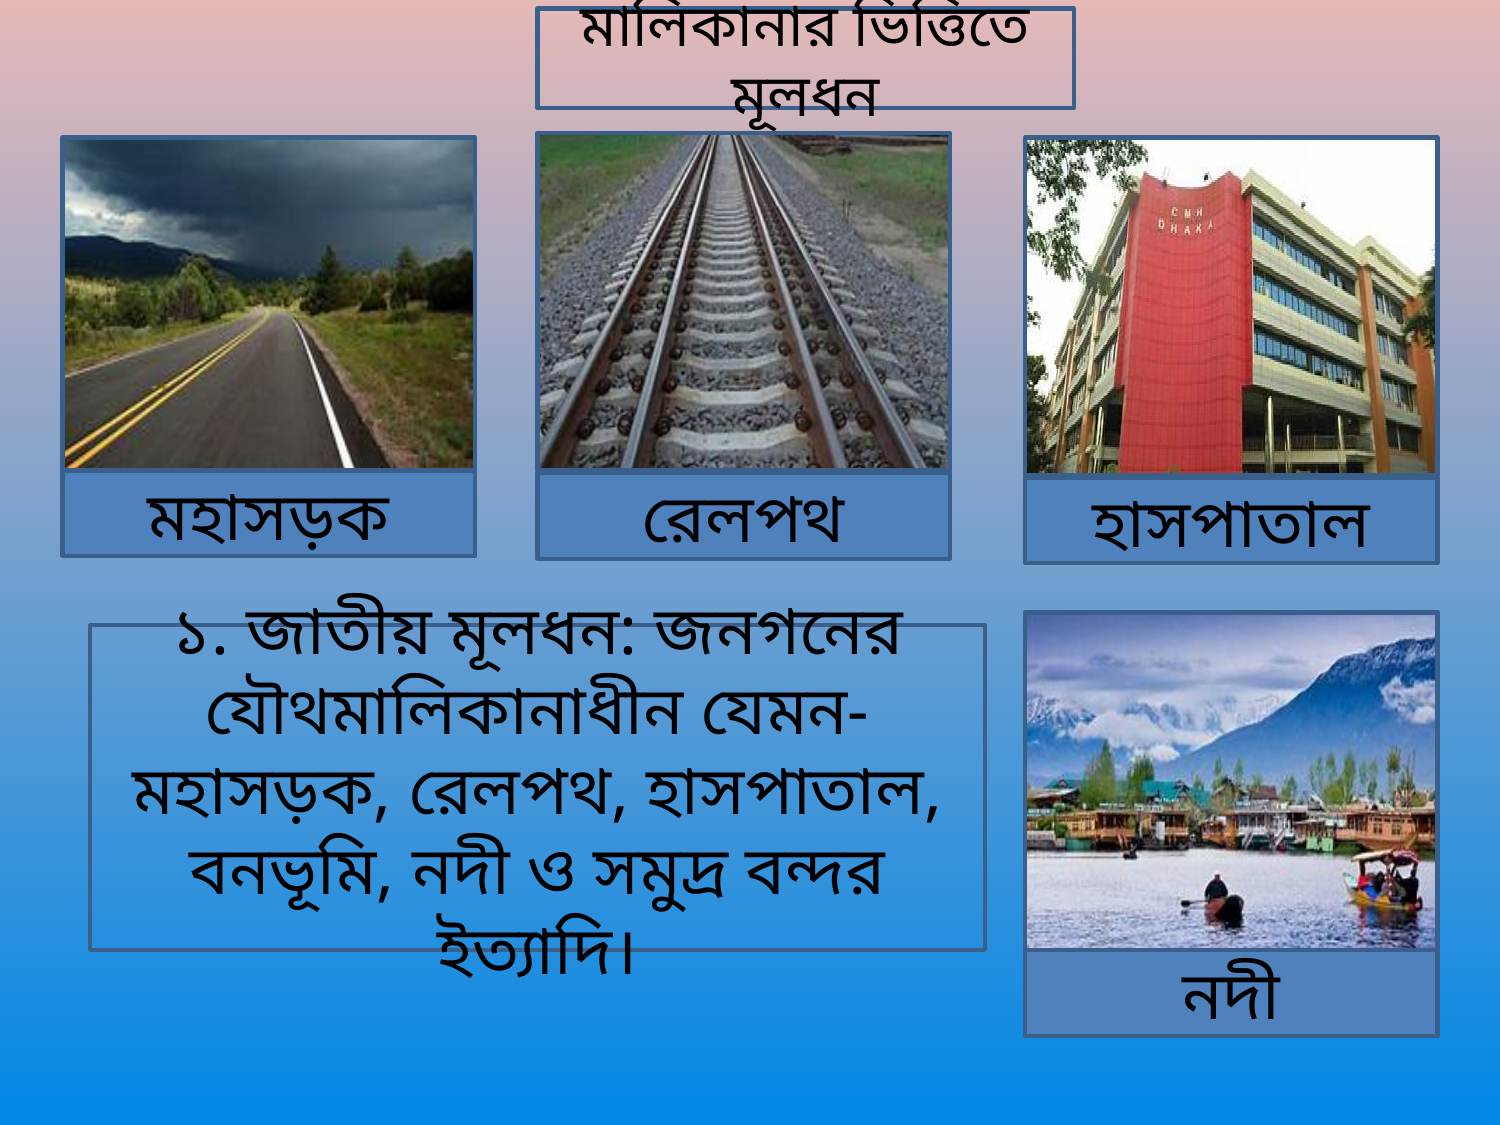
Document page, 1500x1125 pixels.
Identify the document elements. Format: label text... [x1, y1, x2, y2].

text_box [1023, 610, 1440, 948]
text_box মহাসড়ক [60, 468, 477, 558]
text_box রেলপথ [535, 471, 952, 561]
text_box [1023, 135, 1440, 475]
text_box ১. জাতীয় মূলধন: জনগনের যৌথমালিকানাধীন যেমন- মহাসড়ক, রেলপথ, হাসপাতাল, বনভূমি, নদী ও সমুদ্র বন্দর ইত্যাদি। [88, 623, 987, 952]
text_box হাসপাতাল [1023, 475, 1440, 565]
text_box মালিকানার ভিত্তিতে মূলধন [535, 6, 1076, 110]
text_box [60, 135, 477, 468]
text_box [535, 131, 952, 471]
text_box নদী [1023, 948, 1440, 1038]
